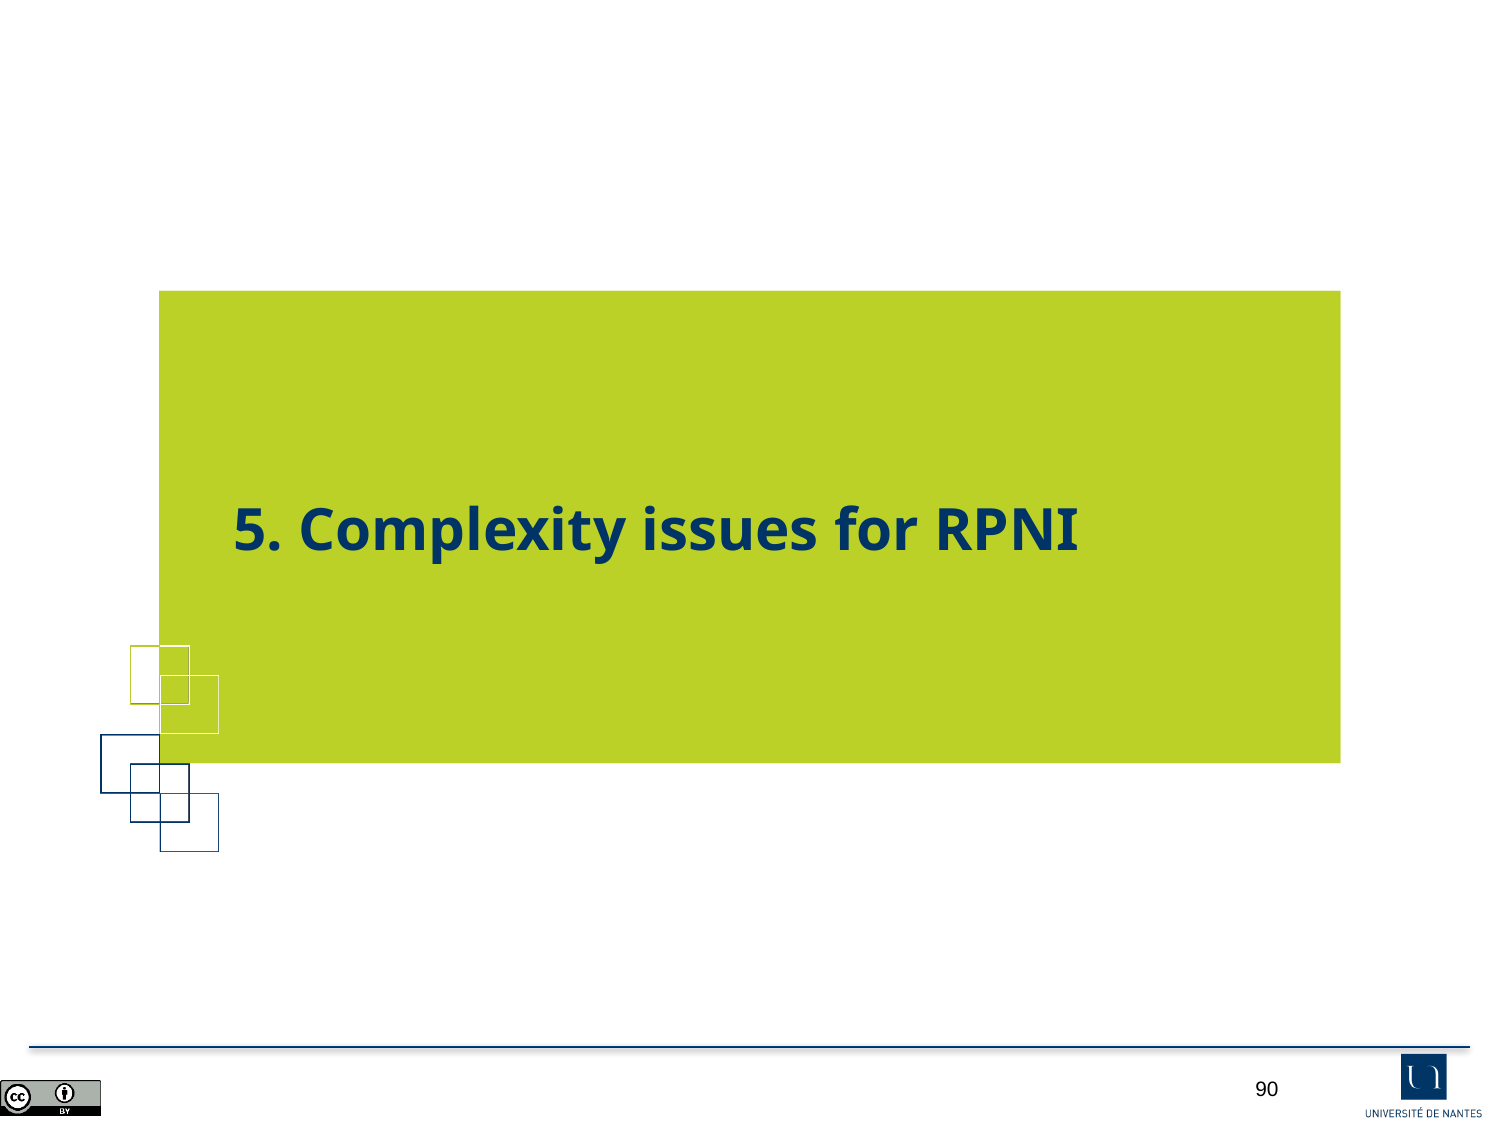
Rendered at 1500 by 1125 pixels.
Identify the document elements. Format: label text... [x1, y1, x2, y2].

picture [1364, 1052, 1483, 1118]
picture [100, 645, 219, 852]
picture [0, 1080, 101, 1116]
subtitle 5. Complexity issues for RPNI [218, 379, 1282, 675]
slide_number 90 [1193, 1058, 1294, 1118]
